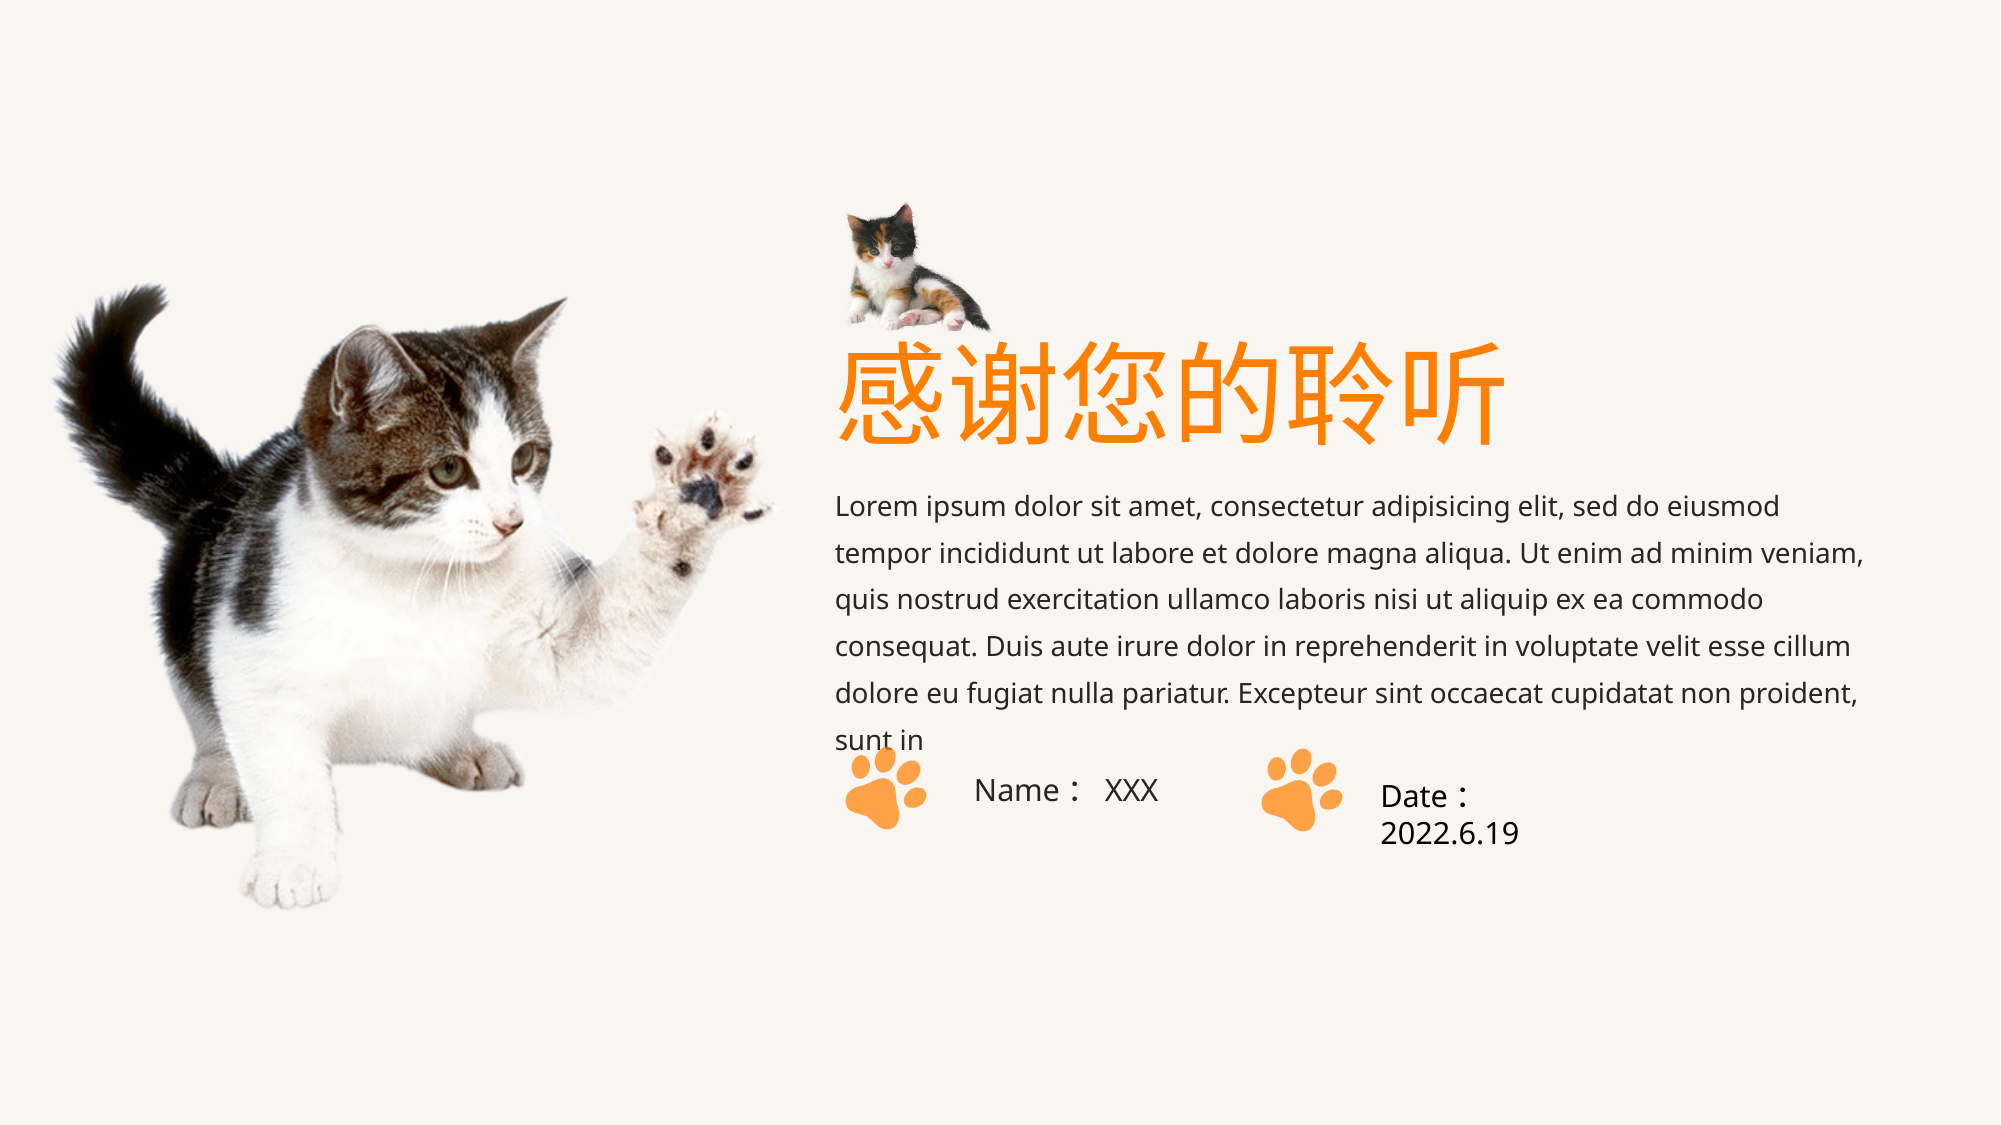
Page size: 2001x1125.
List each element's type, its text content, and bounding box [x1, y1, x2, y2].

text_box Name：XXX [942, 758, 1190, 821]
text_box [843, 745, 928, 833]
text_box 感谢您的聆听 [819, 316, 1783, 466]
text_box Lorem ipsum dolor sit amet, consectetur adipisicing elit, sed do eiusmod tempor incididunt ut labore et dolore magna aliqua. Ut enim ad minim veniam, quis nostrud exercitation ullamco laboris nisi ut aliquip ex ea commodo consequat. Duis aute irure dolor in reprehenderit in voluptate velit esse cillum dolore eu fugiat nulla pariatur. Excepteur sint occaecat cupidatat non proident, sunt in [819, 467, 1884, 764]
picture [834, 193, 998, 339]
picture [47, 275, 784, 912]
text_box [1259, 747, 1344, 835]
text_box Date：2022.6.19 [1357, 761, 1621, 867]
